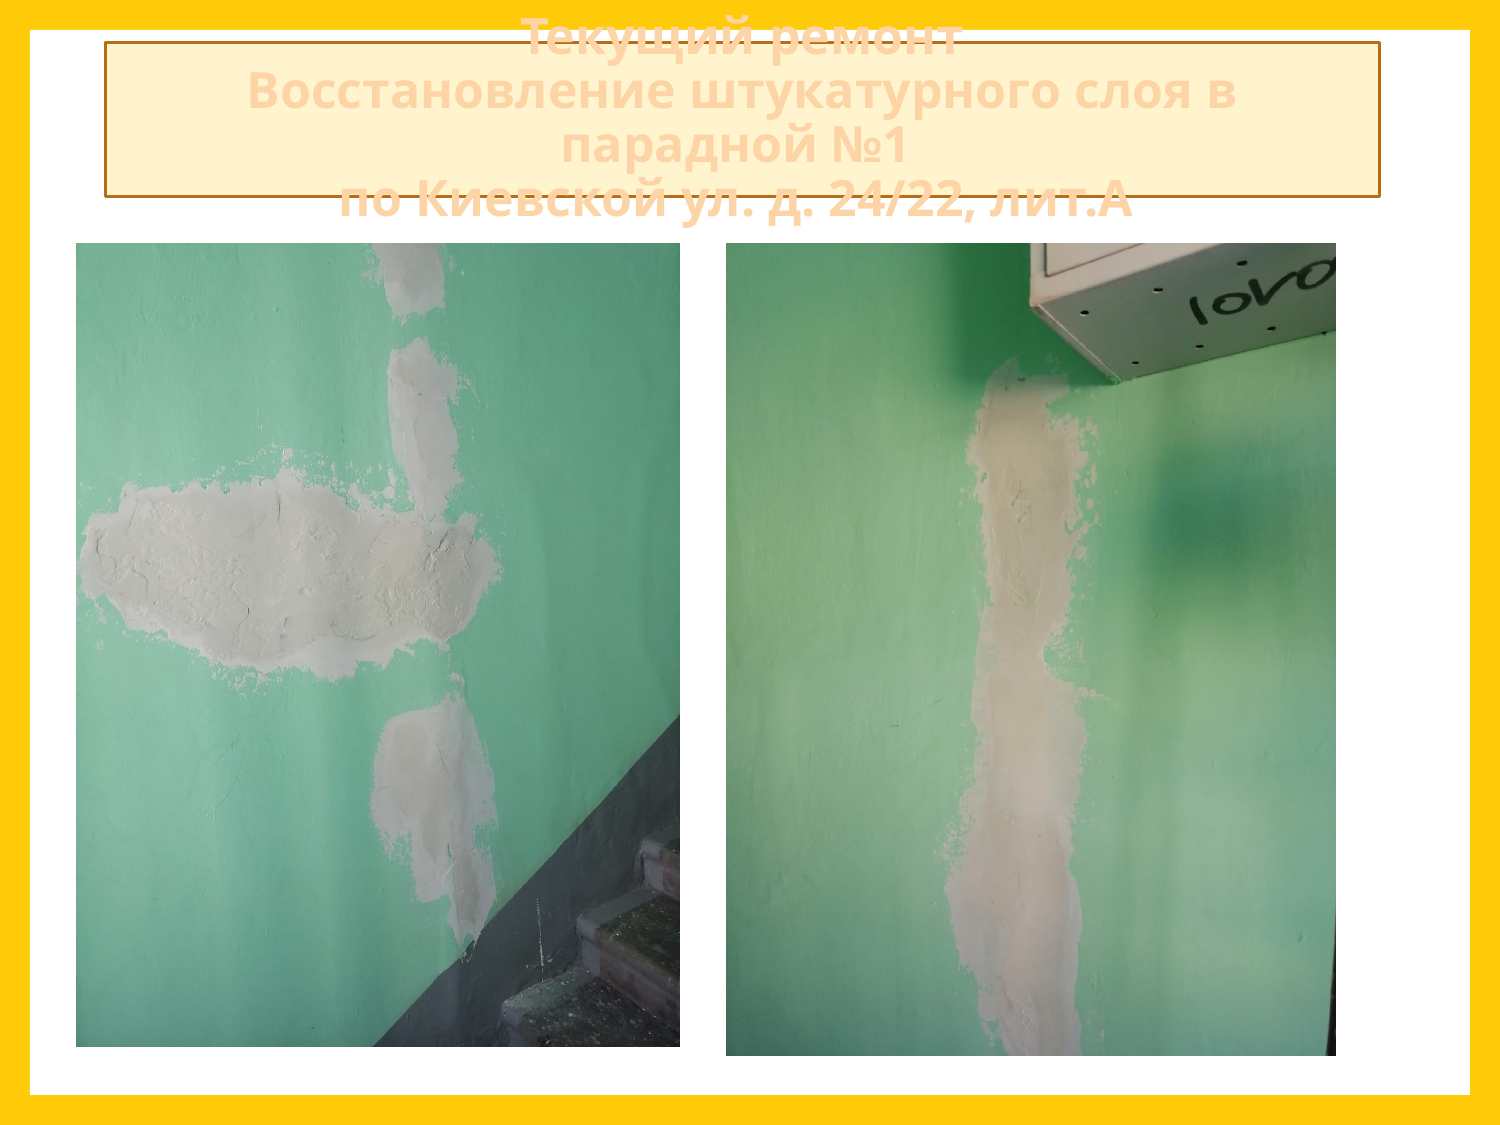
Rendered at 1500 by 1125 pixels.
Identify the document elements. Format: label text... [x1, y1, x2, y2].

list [76, 243, 680, 1048]
picture [725, 243, 1336, 1056]
title Текущий ремонт Восстановление штукатурного слоя в парадной №1 по Киевской ул. д. 24/22, лит.А [104, 41, 1381, 198]
